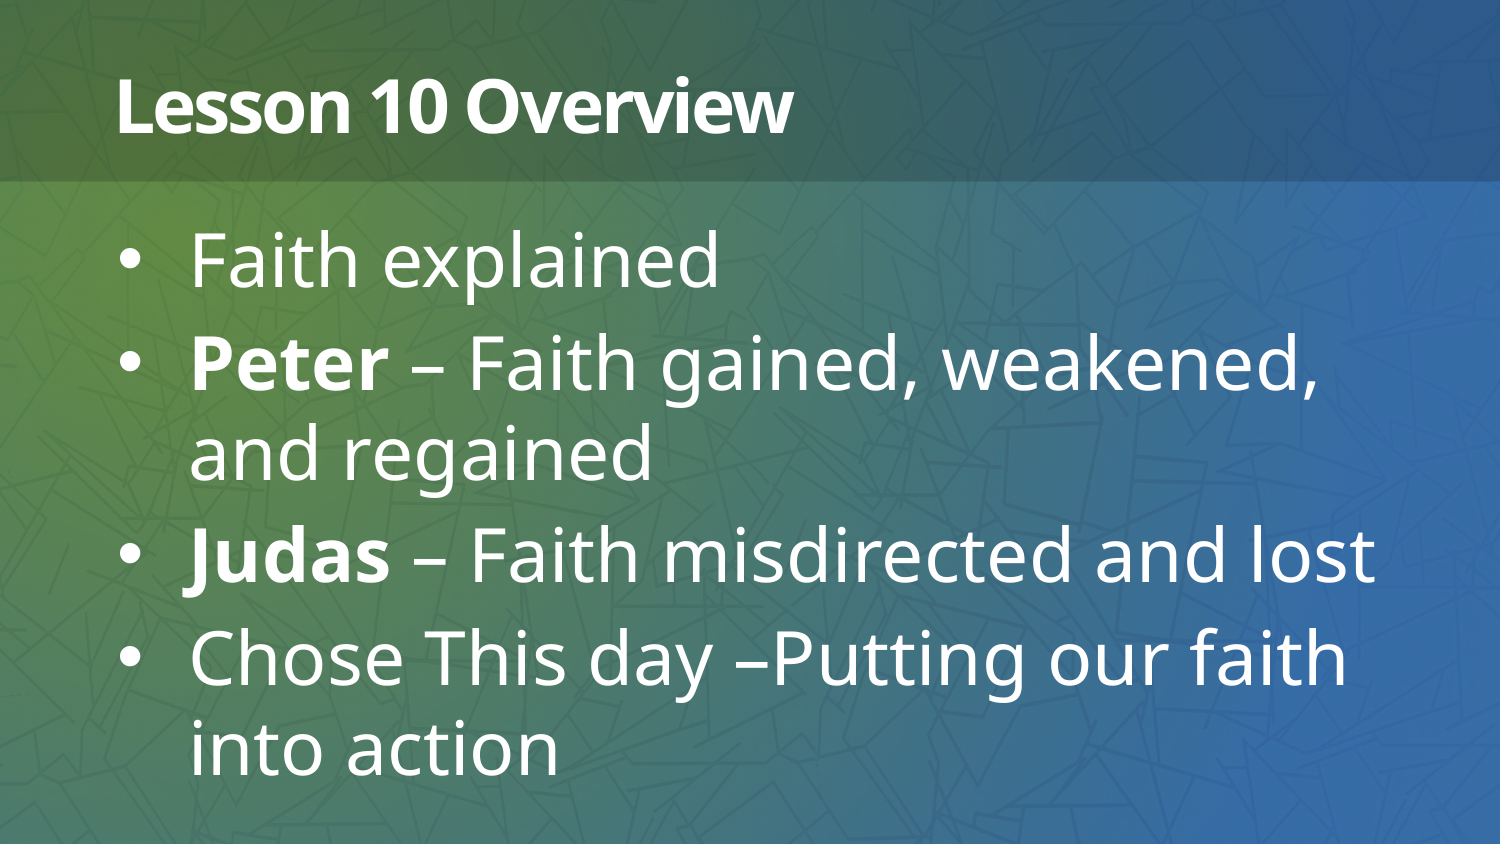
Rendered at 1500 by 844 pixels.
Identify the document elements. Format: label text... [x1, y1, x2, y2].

picture [0, 0, 1500, 844]
list Faith explained Peter – Faith gained, weakened, and regained Judas – Faith misdirected and lost Chose This day –Putting our faith into action [98, 205, 1397, 803]
title Lesson 10 Overview [98, 33, 1397, 175]
